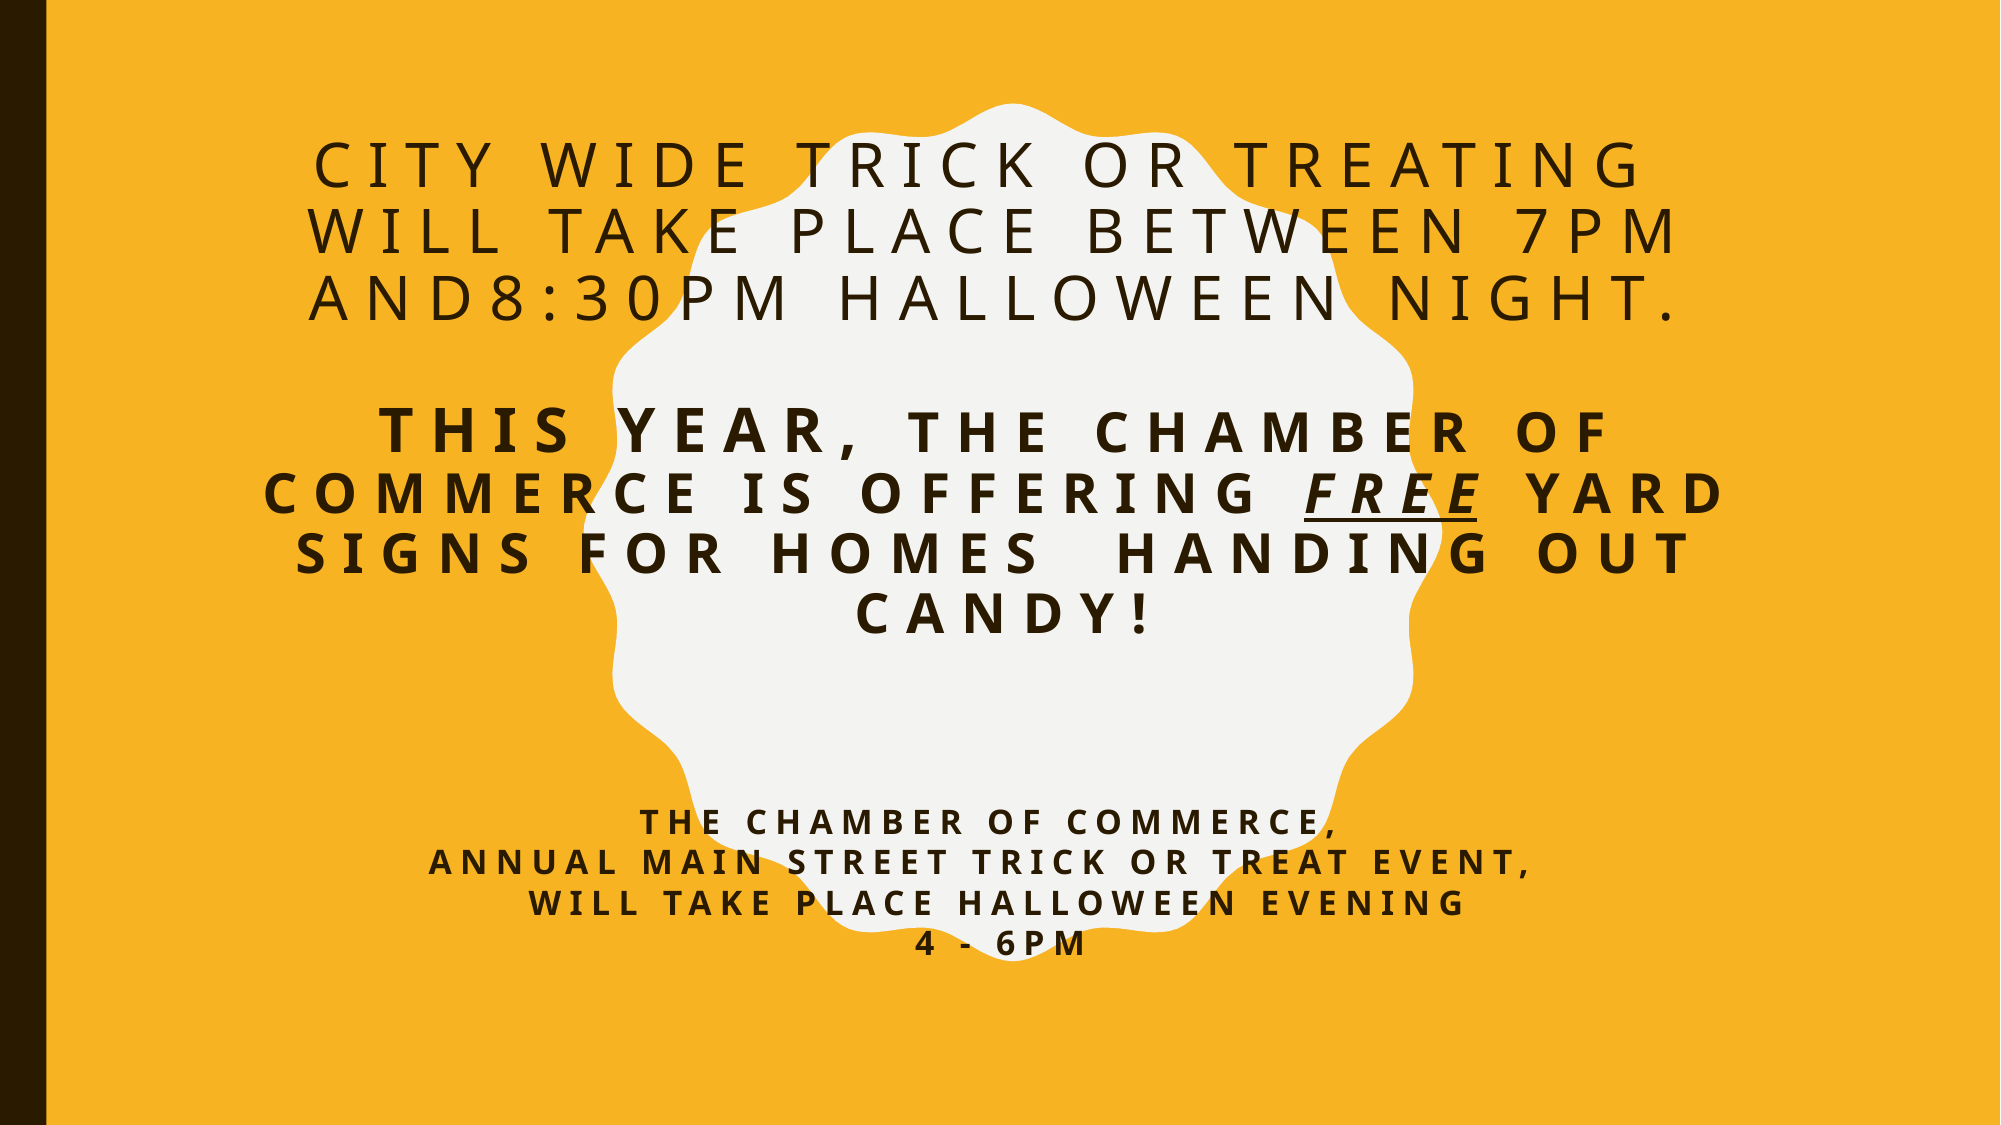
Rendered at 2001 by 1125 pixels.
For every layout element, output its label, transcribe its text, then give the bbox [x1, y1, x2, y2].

title City wide Trick or Treating will take place between 7pm and8:30pm Halloween night. This year, The Chamber of Commerce is offering FREE yard signs for homes handing out candy! [197, 125, 1805, 654]
subtitle The chamber of commerce, annual Main Street Trick or Treat event, will take place Halloween evening 4 - 6pm [289, 740, 1711, 972]
